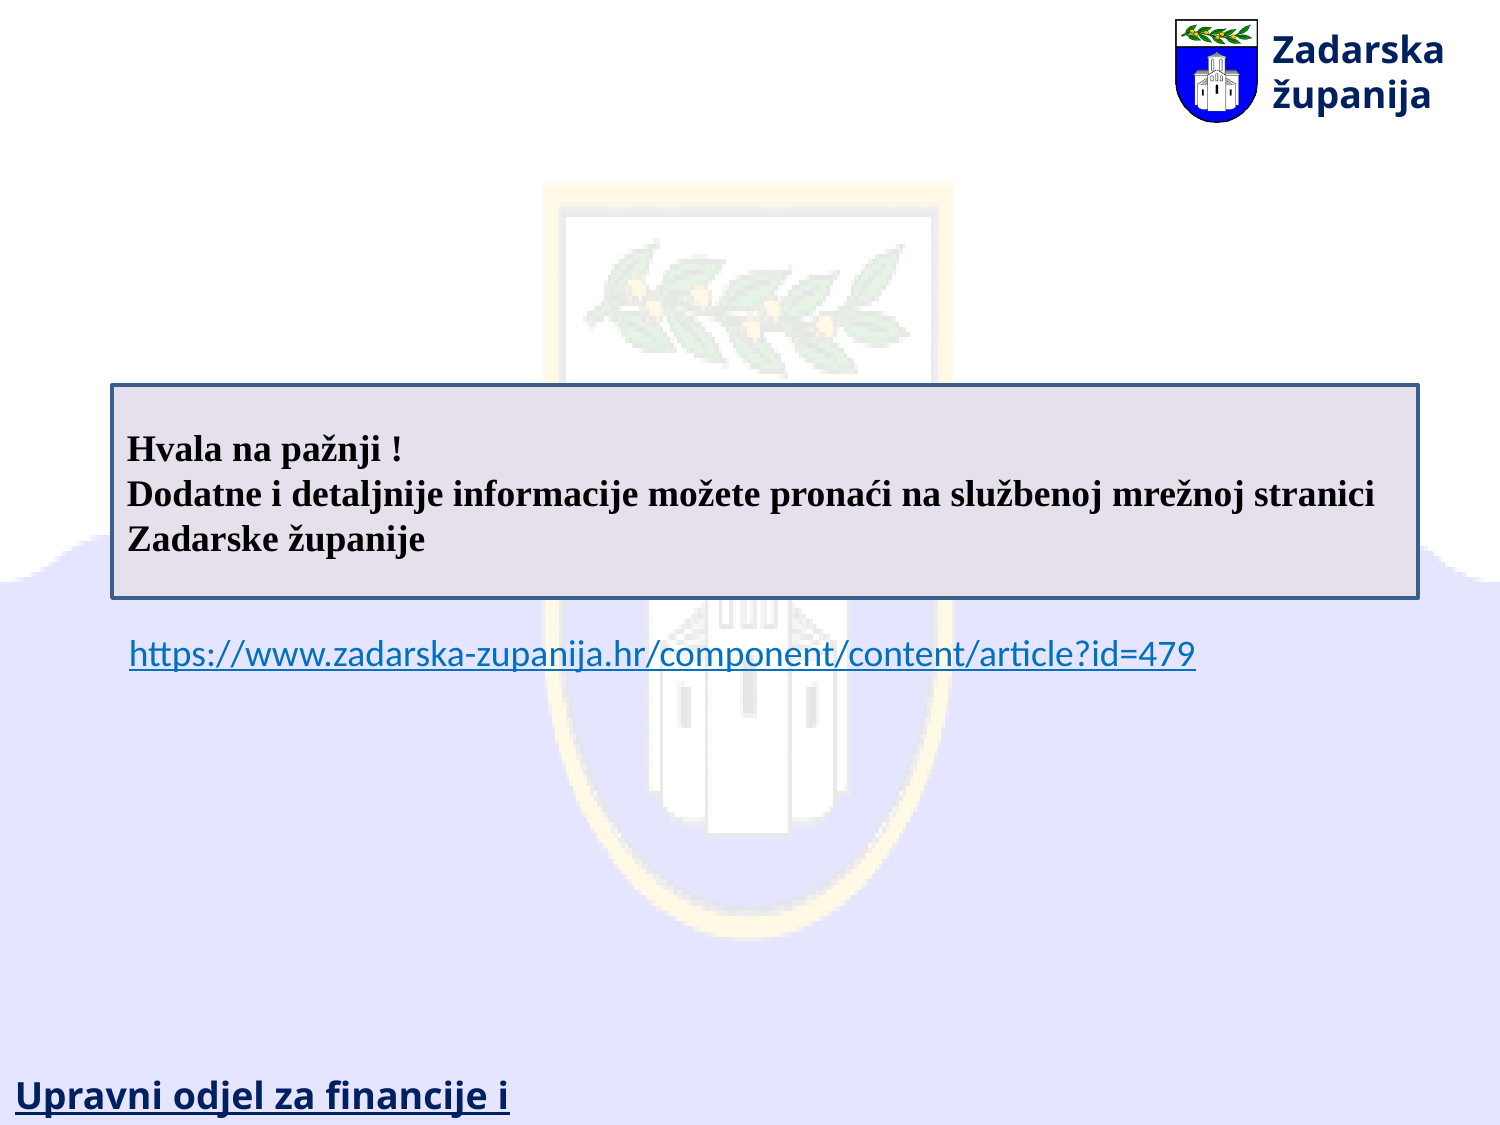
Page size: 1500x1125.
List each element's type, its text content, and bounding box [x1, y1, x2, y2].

text_box Zadarska županija [1259, 19, 1500, 124]
text_box Upravni odjel za financije i proračun [0, 1064, 610, 1125]
picture [1174, 18, 1259, 124]
text_box Hvala na pažnji ! Dodatne i detaljnije informacije možete pronaći na službenoj mrežnoj stranici Zadarske županije [110, 383, 1420, 600]
text_box https://www.zadarska-zupanija.hr/component/content/article?id=479 [114, 621, 1390, 682]
